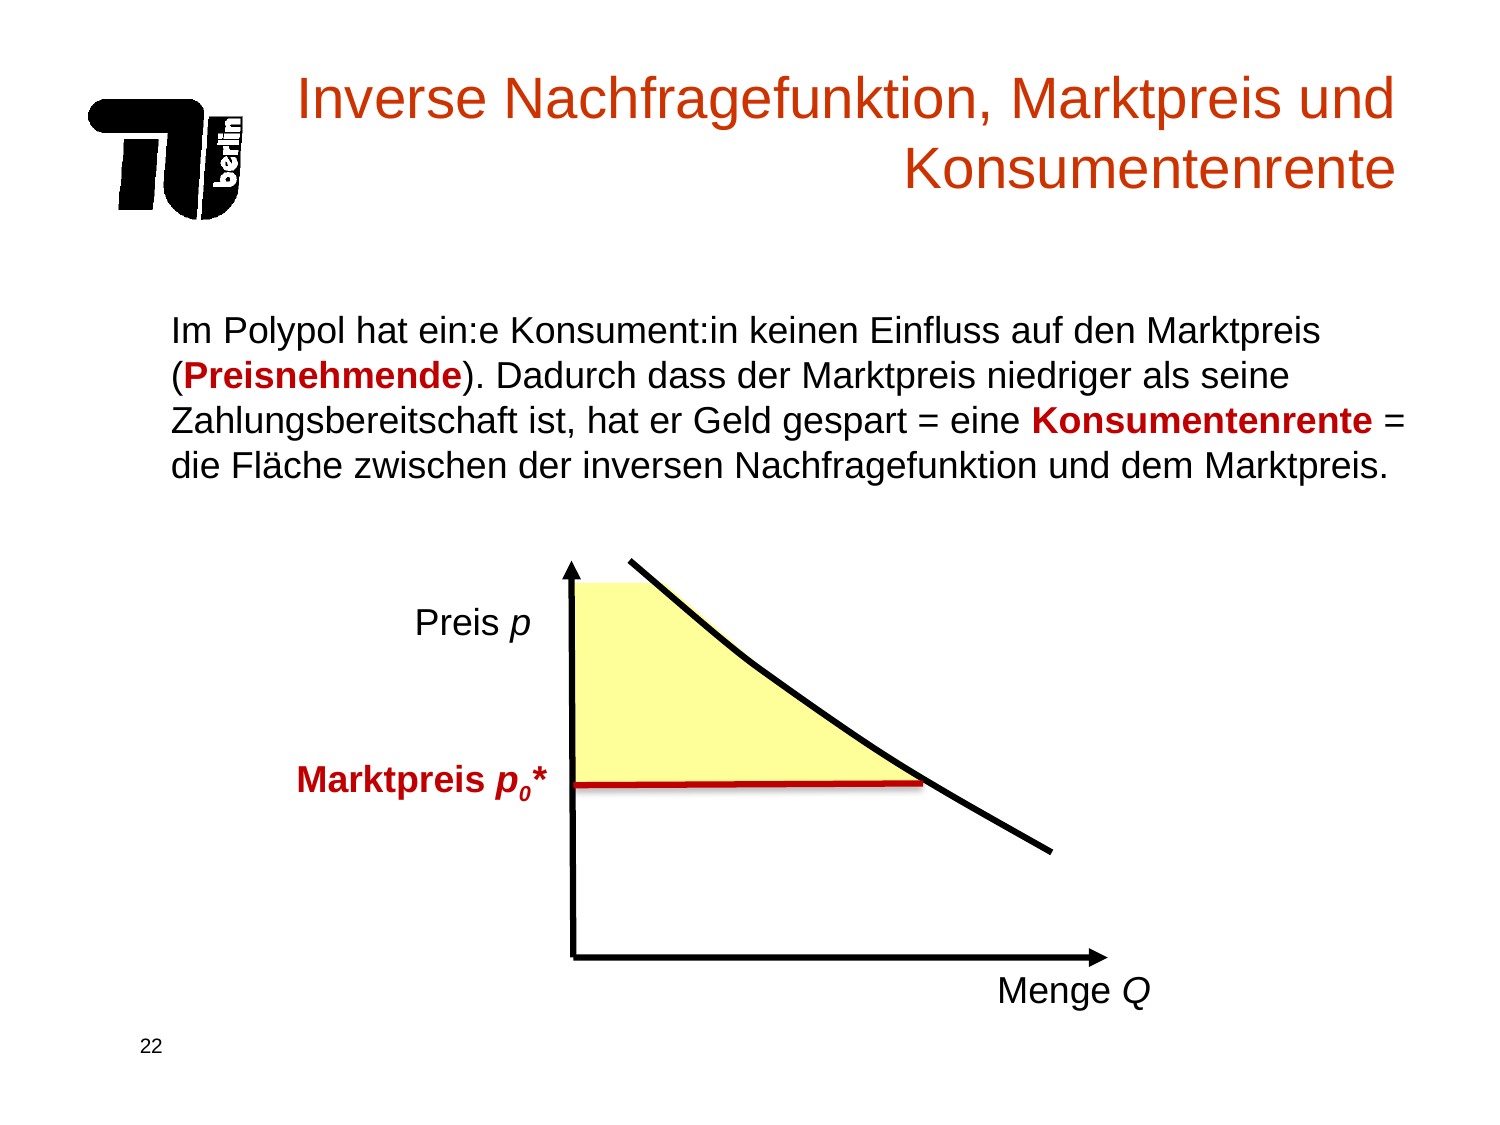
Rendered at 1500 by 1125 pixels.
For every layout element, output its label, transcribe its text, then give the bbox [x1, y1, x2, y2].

text_box Im Polypol hat ein:e Konsument:in keinen Einfluss auf den Marktpreis (Preisnehmende). Dadurch dass der Marktpreis niedriger als seine Zahlungsbereitschaft ist, hat er Geld gespart = eine Konsumentenrente = die Fläche zwischen der inversen Nachfragefunktion und dem Marktpreis. [156, 298, 1435, 493]
picture [88, 99, 243, 220]
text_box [295, 560, 1164, 1018]
title Inverse Nachfragefunktion, Marktpreis und Konsumentenrente [279, 62, 1413, 209]
